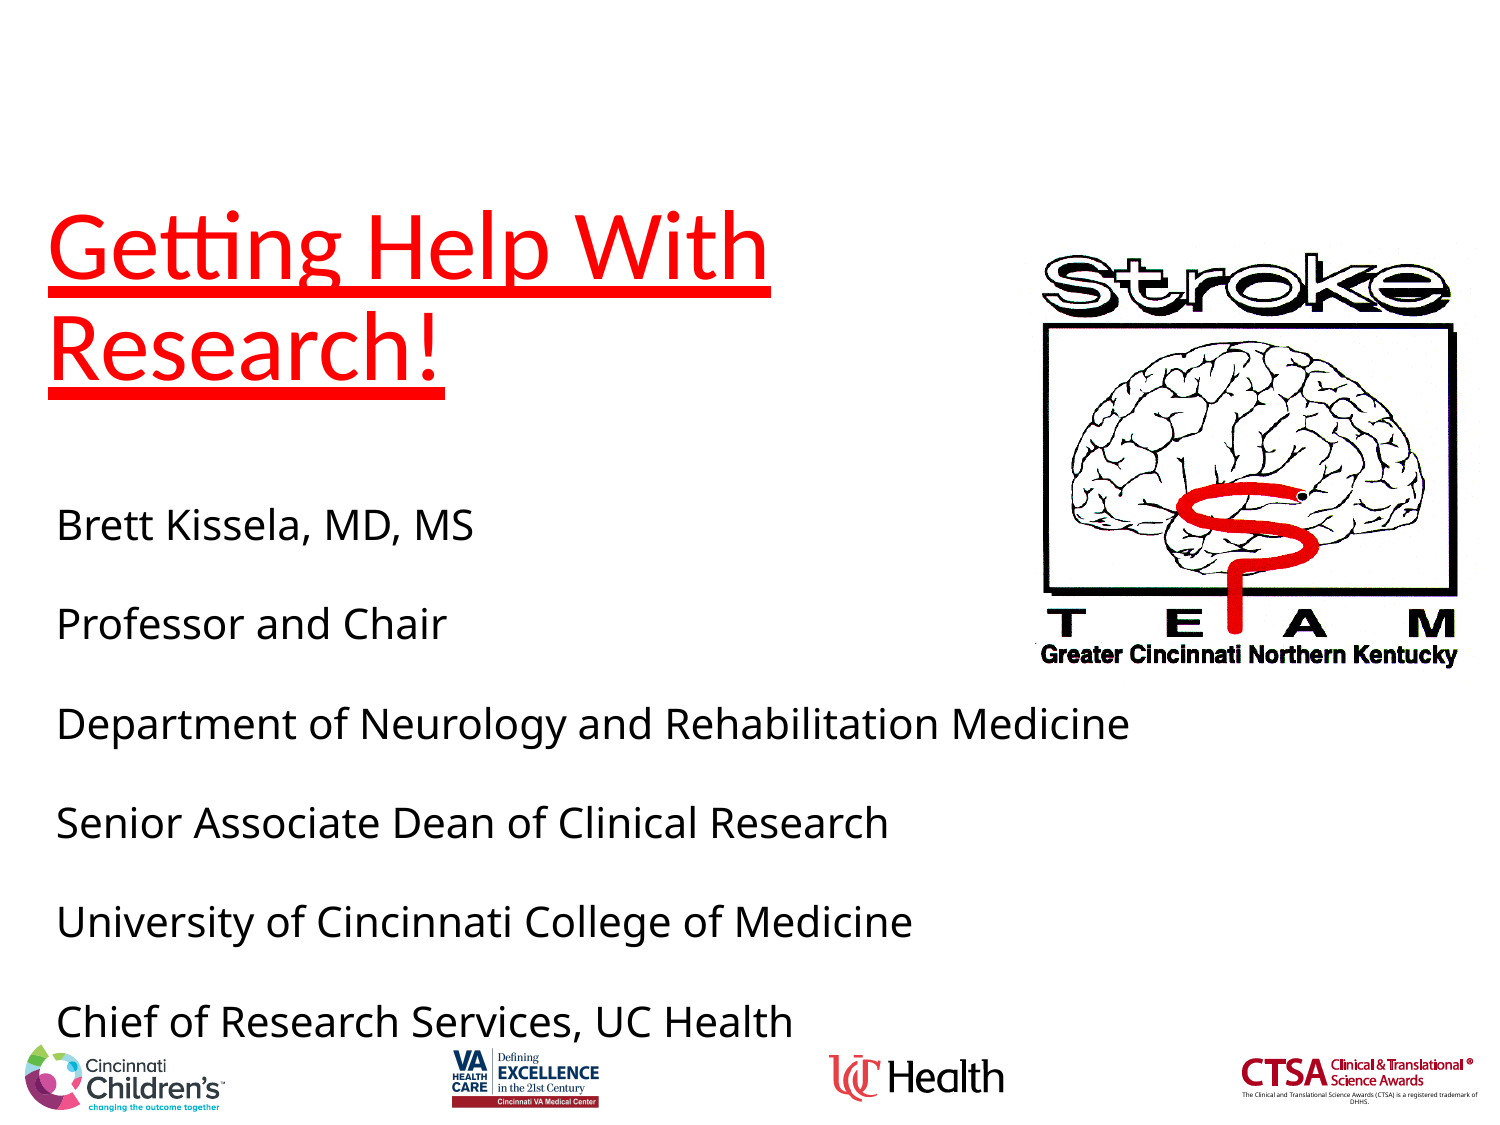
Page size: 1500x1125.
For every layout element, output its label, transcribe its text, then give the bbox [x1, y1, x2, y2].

title Getting Help With Research! [47, 68, 982, 532]
picture [452, 1085, 599, 1108]
picture [1019, 242, 1481, 684]
list [22, 683, 1478, 1085]
picture [826, 1085, 1005, 1106]
text_box Brett Kissela, MD, MS Professor and Chair Department of Neurology and Rehabilitation Medicine Senior Associate Dean of Clinical Research University of Cincinnati College of Medicine Chief of Research Services, UC Health [47, 562, 1426, 933]
